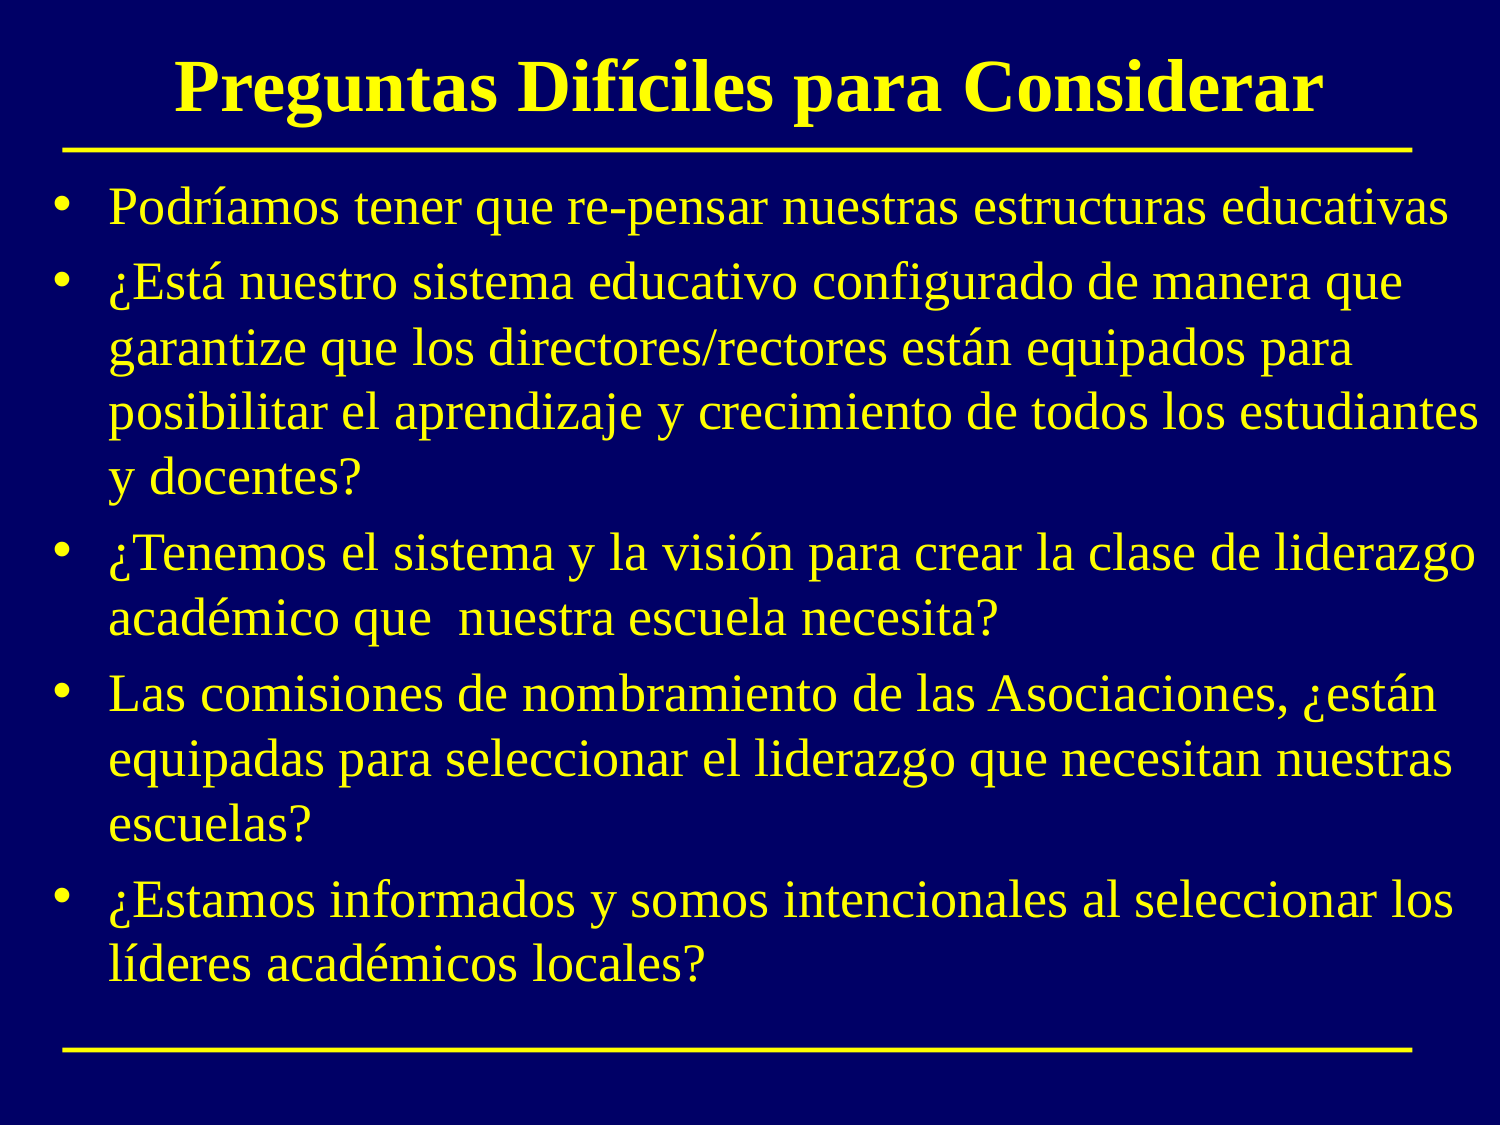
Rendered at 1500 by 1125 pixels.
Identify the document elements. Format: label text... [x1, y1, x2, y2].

title Preguntas Difíciles para Considerar [112, 24, 1388, 138]
list Podríamos tener que re-pensar nuestras estructuras educativas ¿Está nuestro sistema educativo configurado de manera que garantize que los directores/rectores están equipados para posibilitar el aprendizaje y crecimiento de todos los estudiantes y docentes? ¿Tenemos el sistema y la visión para crear la clase de liderazgo académico que nuestra escuela necesita? Las comisiones de nombramiento de las Asociaciones, ¿están equipadas para seleccionar el liderazgo que necesitan nuestras escuelas? ¿Estamos informados y somos intencionales al seleccionar los líderes académicos locales? [37, 162, 1500, 1063]
